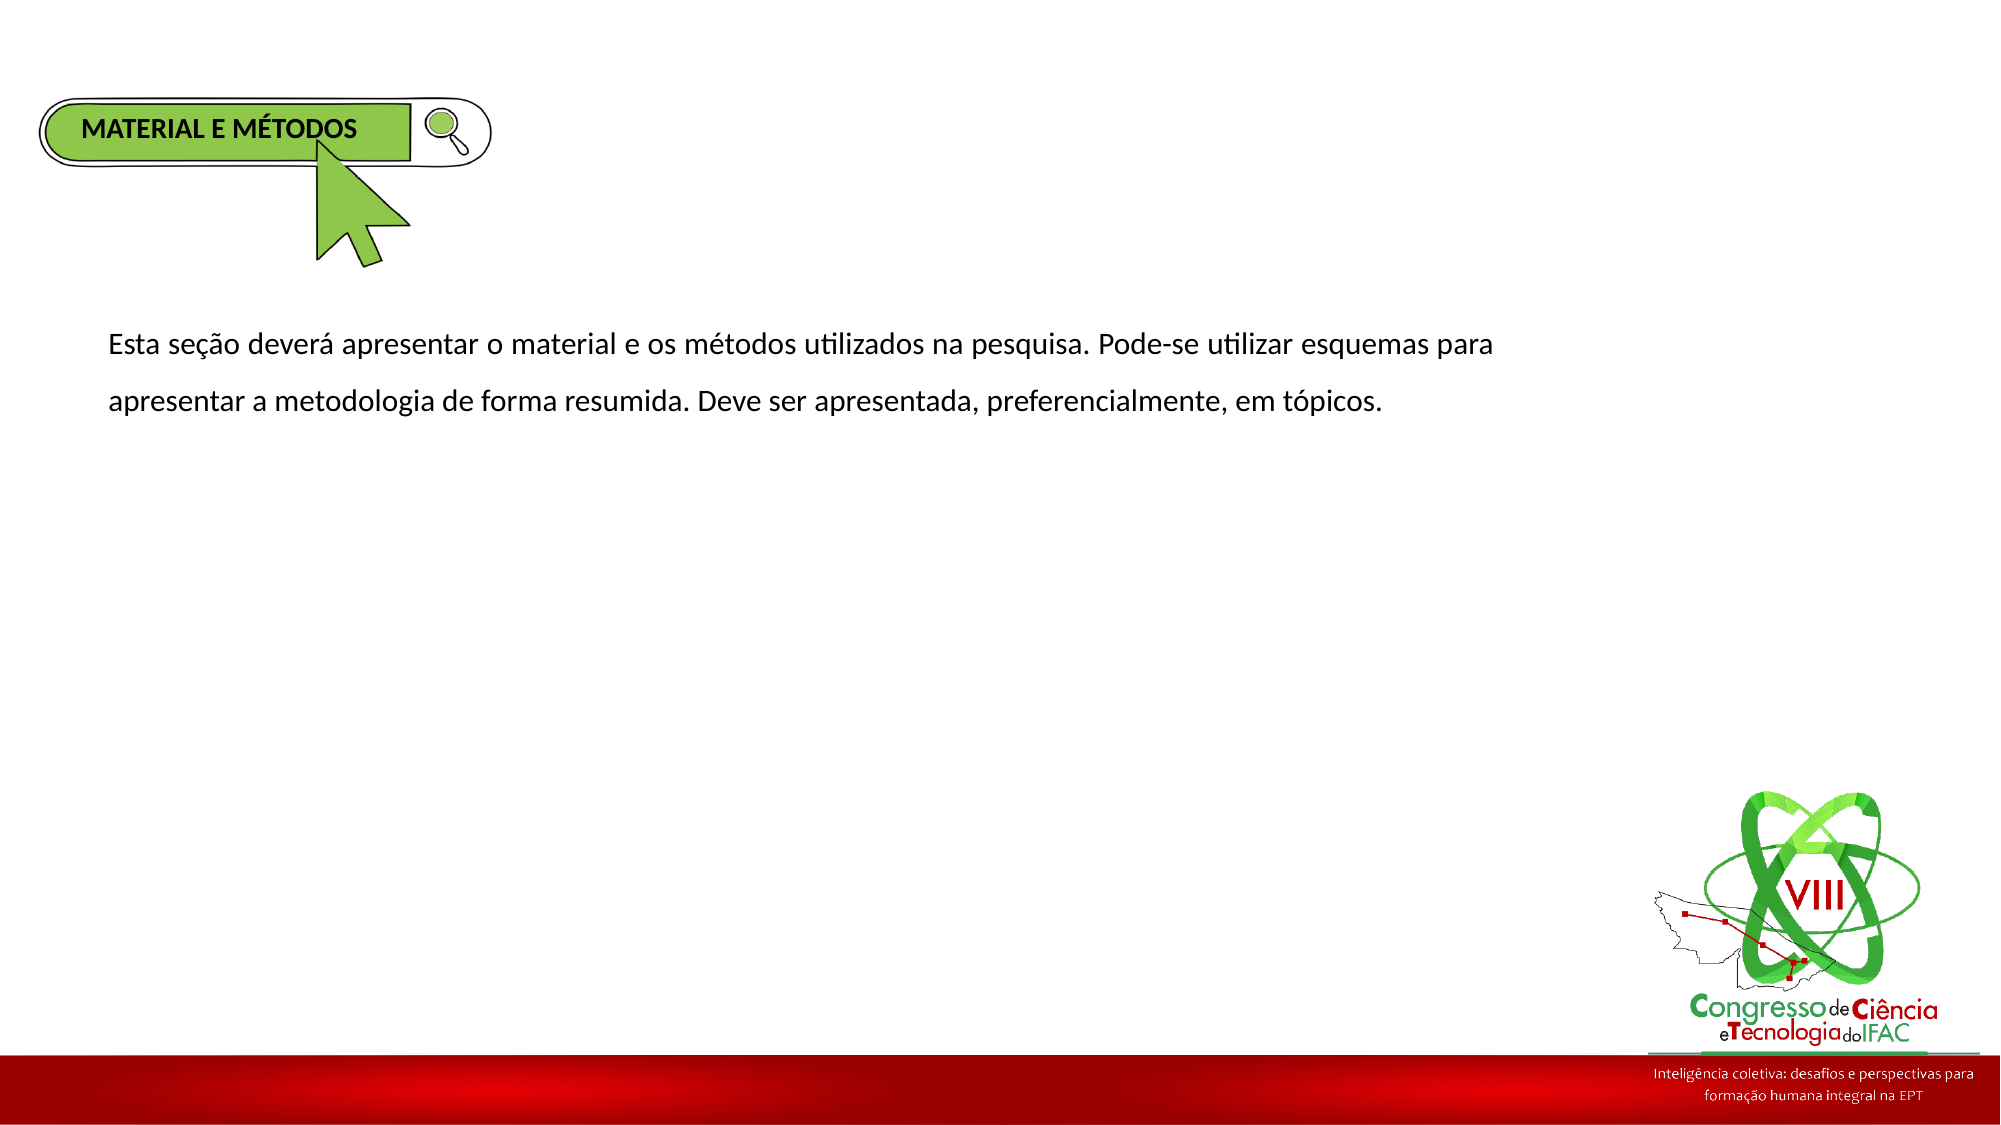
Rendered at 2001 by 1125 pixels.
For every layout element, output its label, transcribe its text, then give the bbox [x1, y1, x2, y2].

picture [0, 791, 2000, 1125]
text_box Esta seção deverá apresentar o material e os métodos utilizados na pesquisa. Pode-se utilizar esquemas para apresentar a metodologia de forma resumida. Deve ser apresentada, preferencialmente, em tópicos. [93, 297, 1511, 462]
picture [38, 97, 492, 268]
